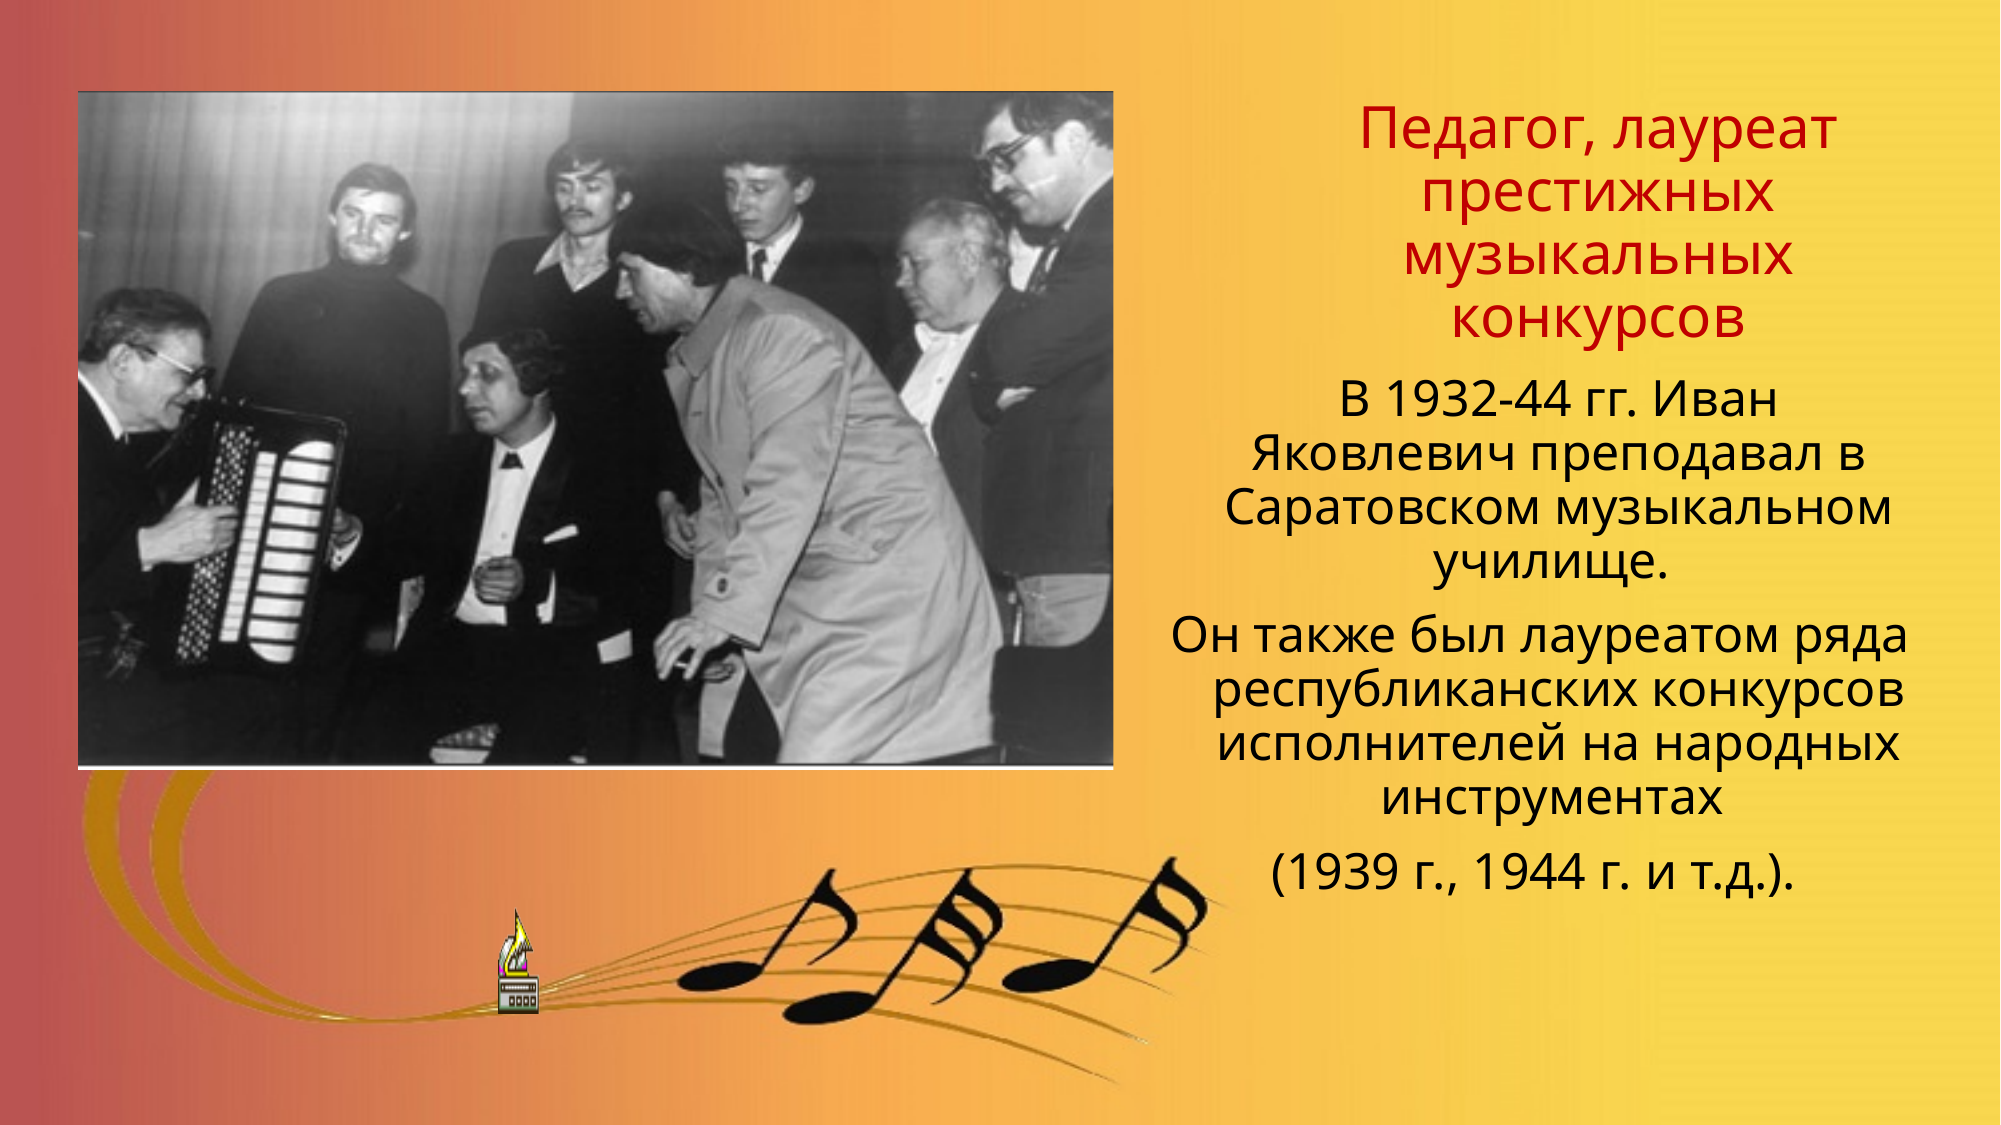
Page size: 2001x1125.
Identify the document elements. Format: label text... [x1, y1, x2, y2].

list В 1932-44 гг. Иван Яковлевич преподавал в Саратовском музыкальном училище. Он также был лауреатом ряда республиканских конкурсов исполнителей на народных инструментах (1939 г., 1944 г. и т.д.). [1146, 365, 1934, 1095]
picture [0, 0, 2001, 1125]
title Педагог, лауреат престижных музыкальных конкурсов [1235, 73, 1961, 375]
